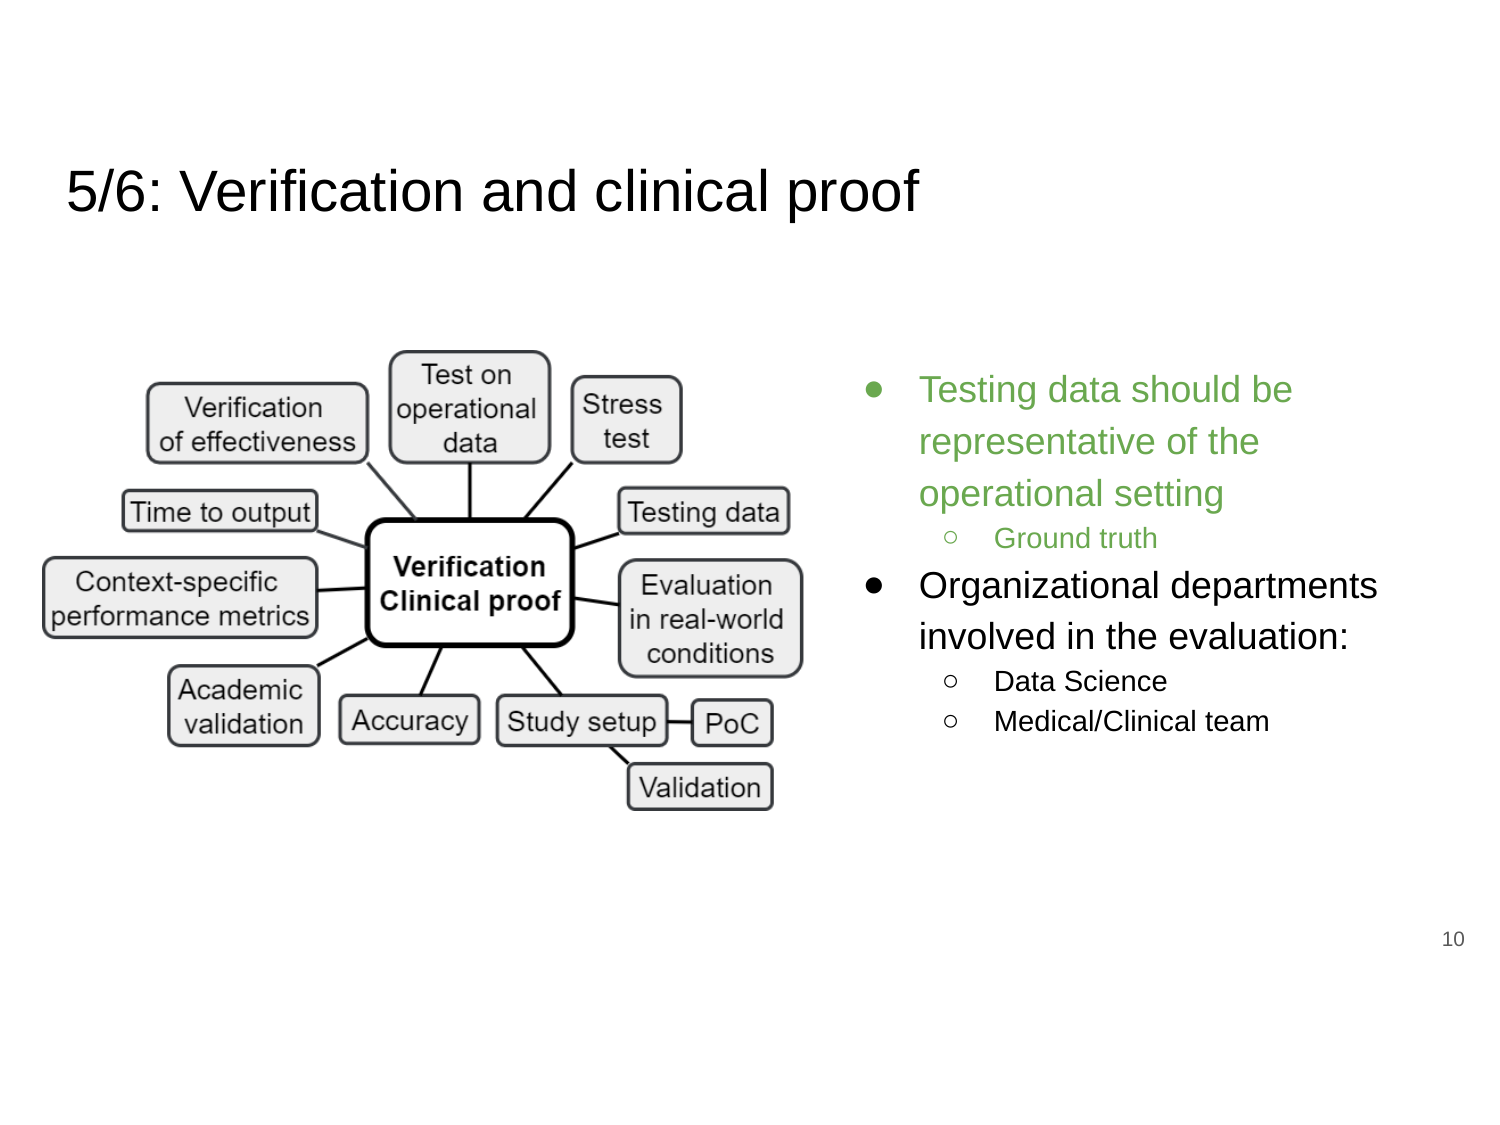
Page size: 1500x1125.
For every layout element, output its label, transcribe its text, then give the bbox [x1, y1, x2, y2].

slide_number 10 [1389, 905, 1480, 971]
picture [42, 350, 907, 811]
list Testing data should be representative of the operational setting Ground truth Organizational departments involved in the evaluation: Data Science Medical/Clinical team [828, 343, 1406, 848]
title 5/6: Verification and clinical proof [51, 138, 1449, 233]
